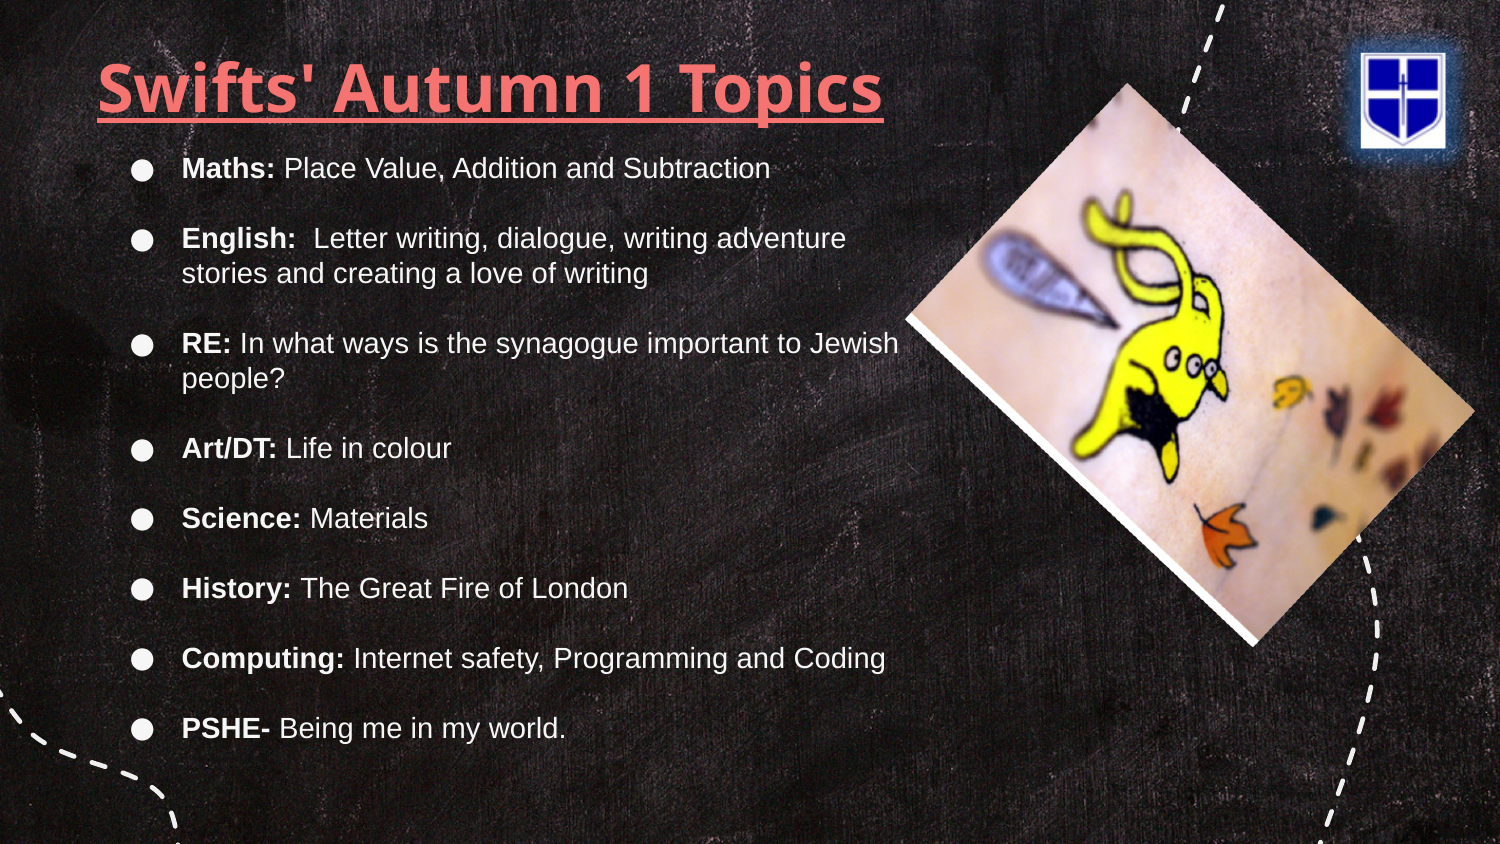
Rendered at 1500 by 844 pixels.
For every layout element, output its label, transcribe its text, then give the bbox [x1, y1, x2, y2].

picture [0, 0, 1500, 844]
list Maths: Place Value, Addition and Subtraction English: Letter writing, dialogue, writing adventure stories and creating a love of writing RE: In what ways is the synagogue important to Jewish people? Art/DT: Life in colour Science: Materials History: The Great Fire of London Computing: Internet safety, Programming and Coding PSHE- Being me in my world. [91, 134, 918, 656]
title Swifts' Autumn 1 Topics [82, 31, 1046, 135]
